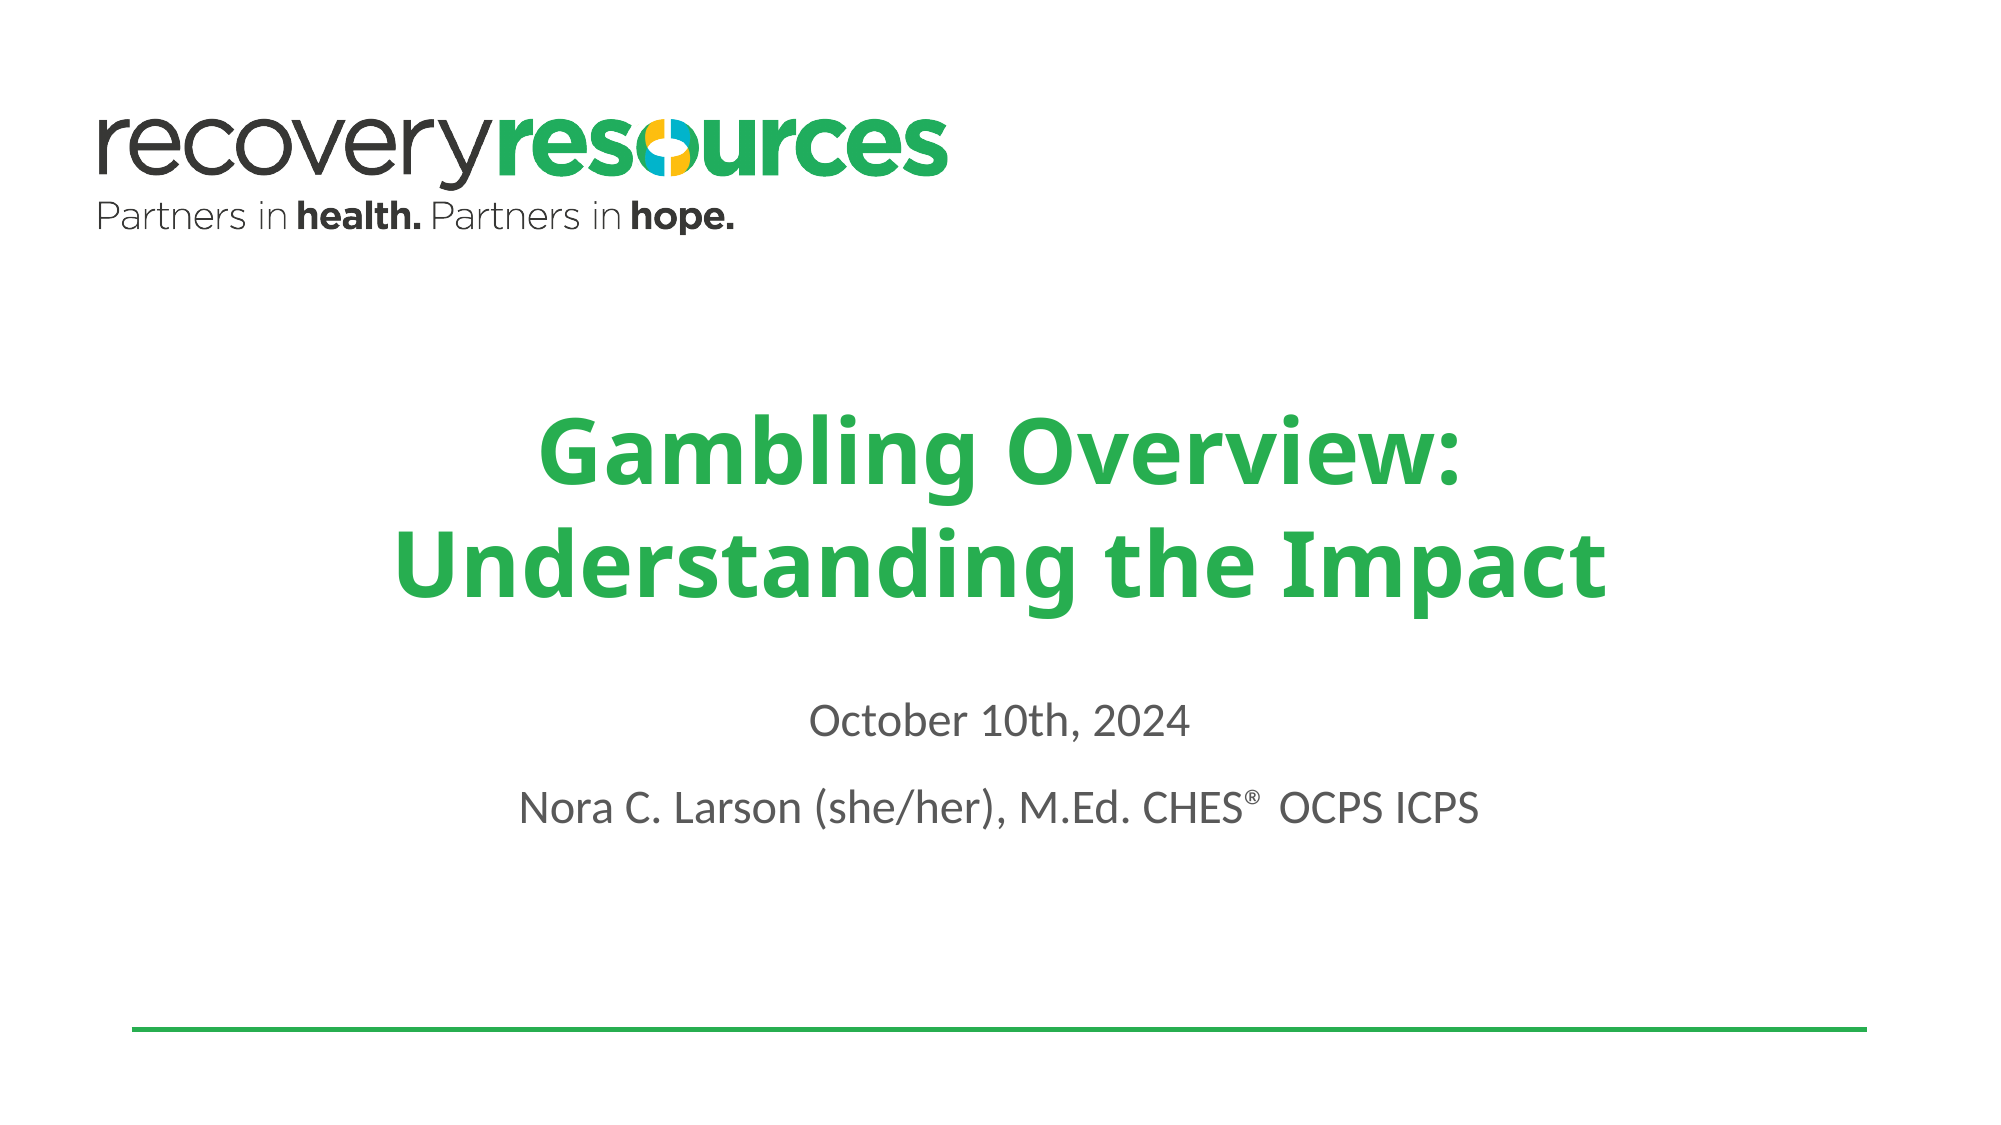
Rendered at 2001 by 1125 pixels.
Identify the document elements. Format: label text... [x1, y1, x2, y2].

picture [77, 89, 959, 249]
title Gambling Overview: Understanding the Impact [249, 184, 1750, 627]
subtitle October 10th, 2024 Nora C. Larson (she/her), M.Ed. CHES® OCPS ICPS [249, 701, 1750, 974]
